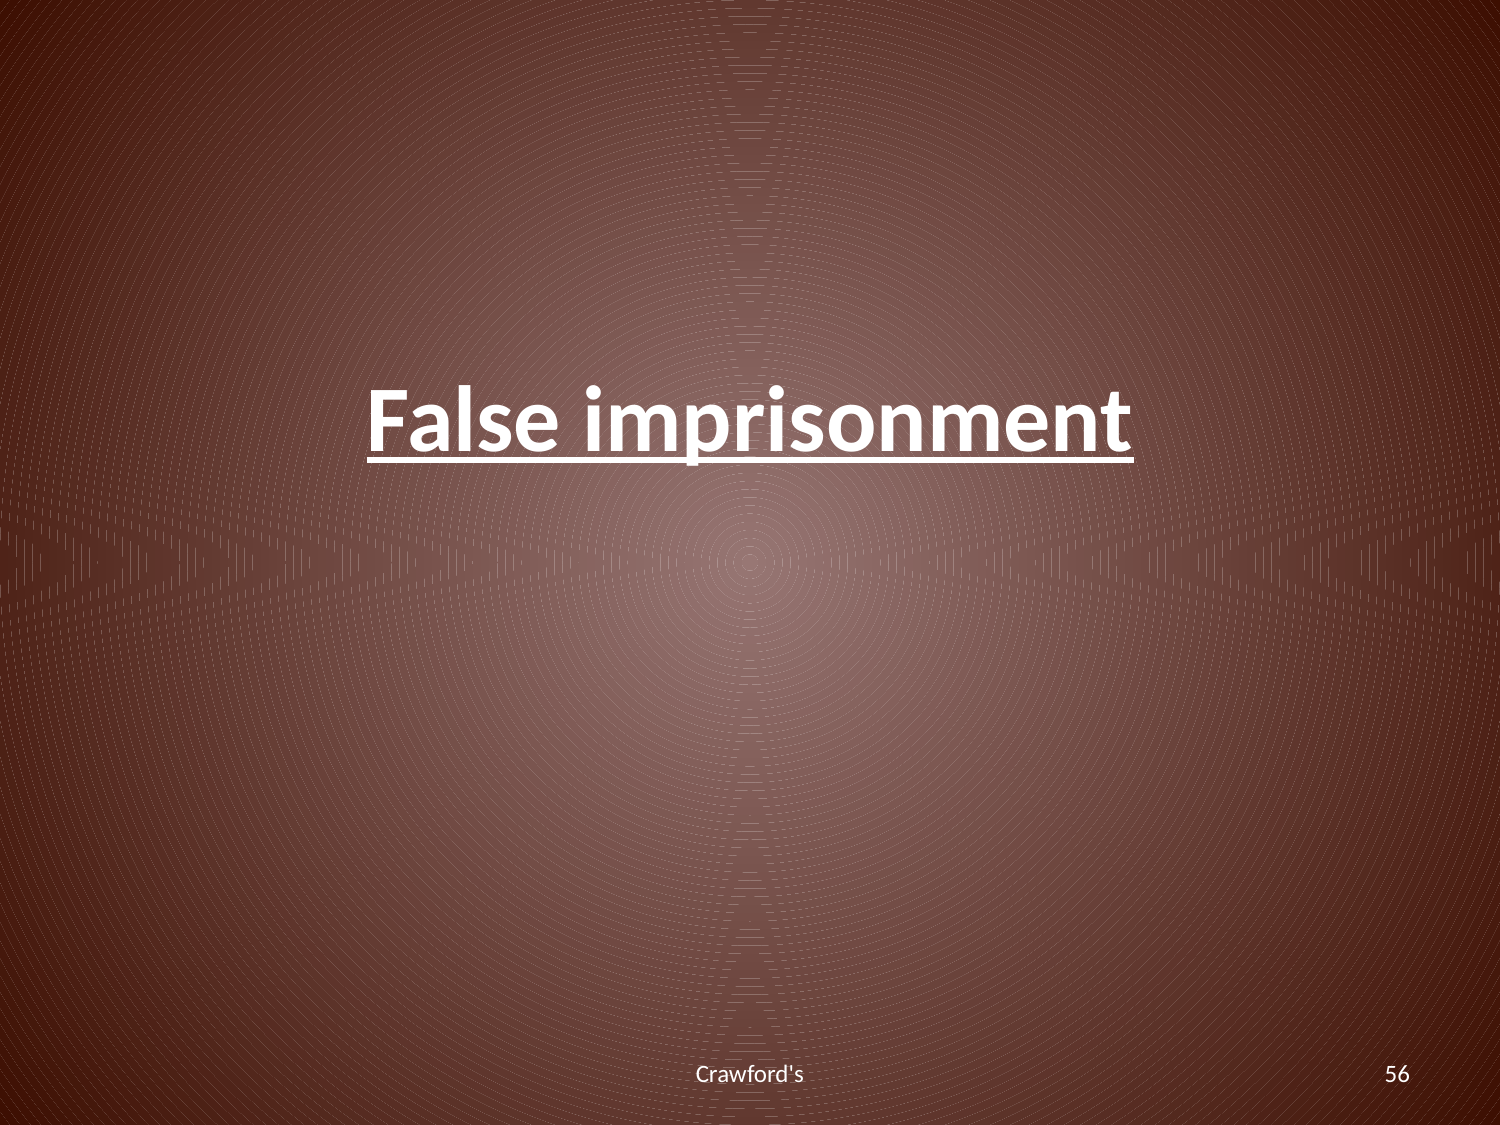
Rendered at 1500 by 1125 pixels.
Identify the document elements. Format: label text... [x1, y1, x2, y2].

footer Crawford's [512, 1042, 988, 1103]
slide_number 56 [1074, 1042, 1425, 1103]
title False imprisonment [112, 349, 1388, 591]
